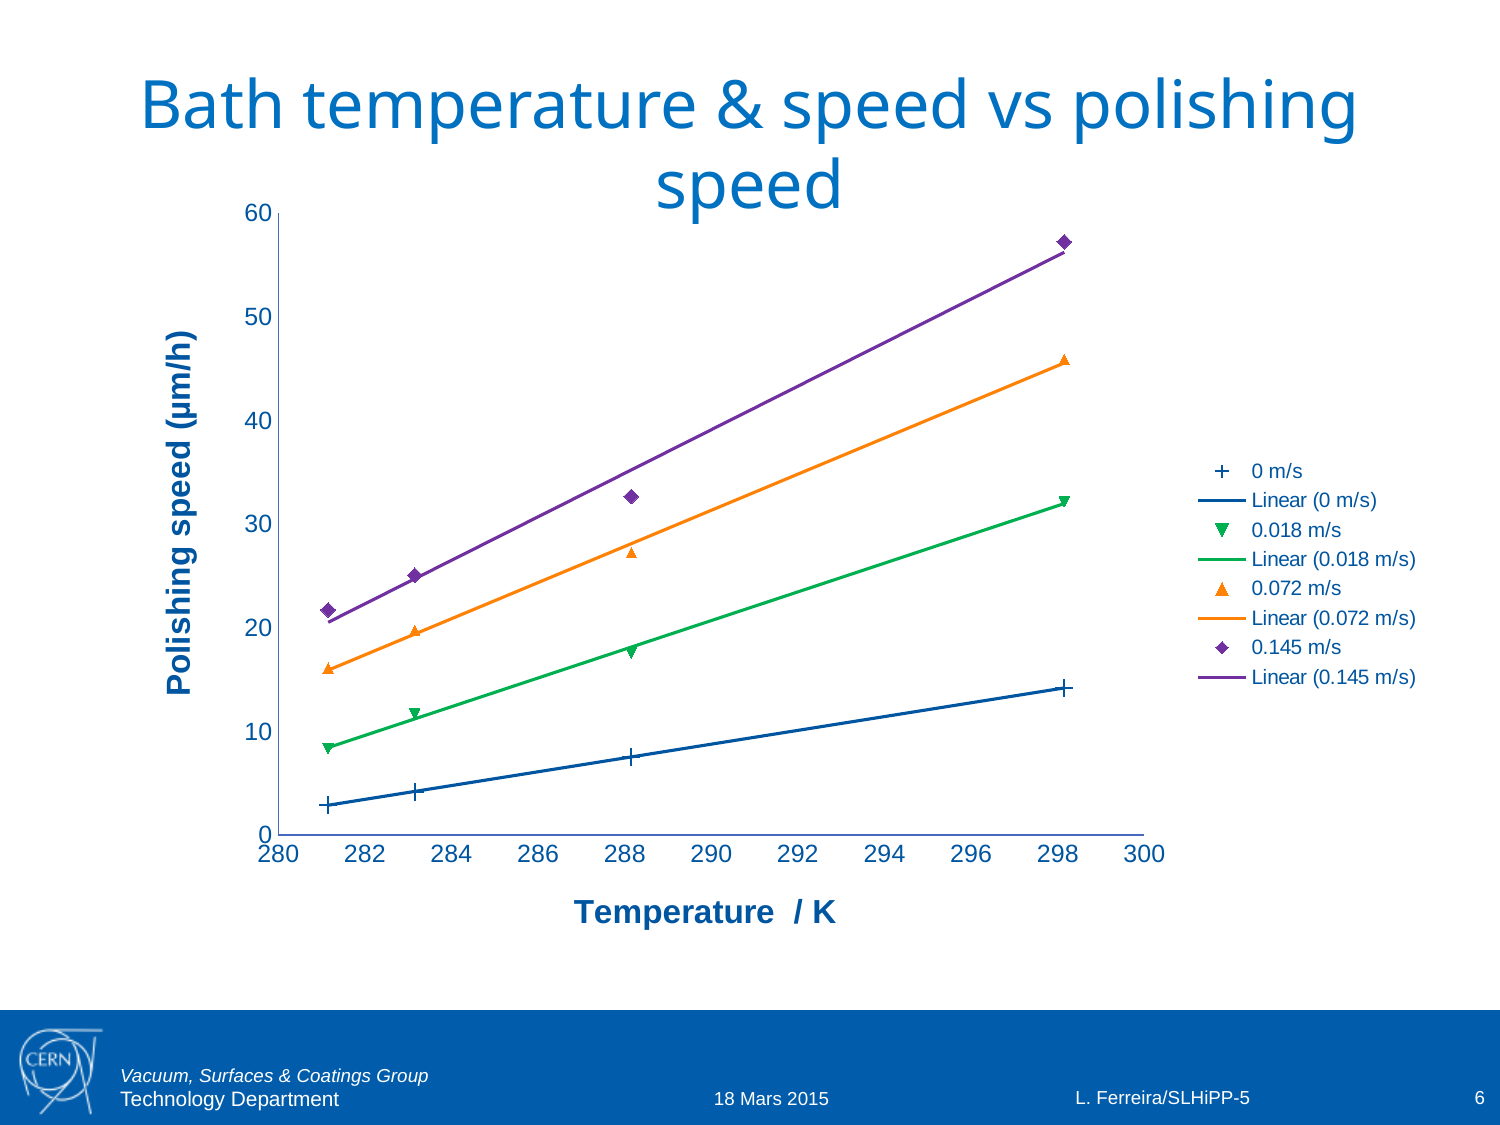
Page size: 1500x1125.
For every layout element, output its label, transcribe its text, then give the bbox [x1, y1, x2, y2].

slide_number 6 [1417, 1069, 1500, 1125]
footer L. Ferreira/SLHiPP-5 [925, 1069, 1401, 1125]
chart [135, 184, 1436, 965]
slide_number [631, 1070, 913, 1125]
text_box Bath temperature & speed vs polishing speed [41, 54, 1459, 230]
